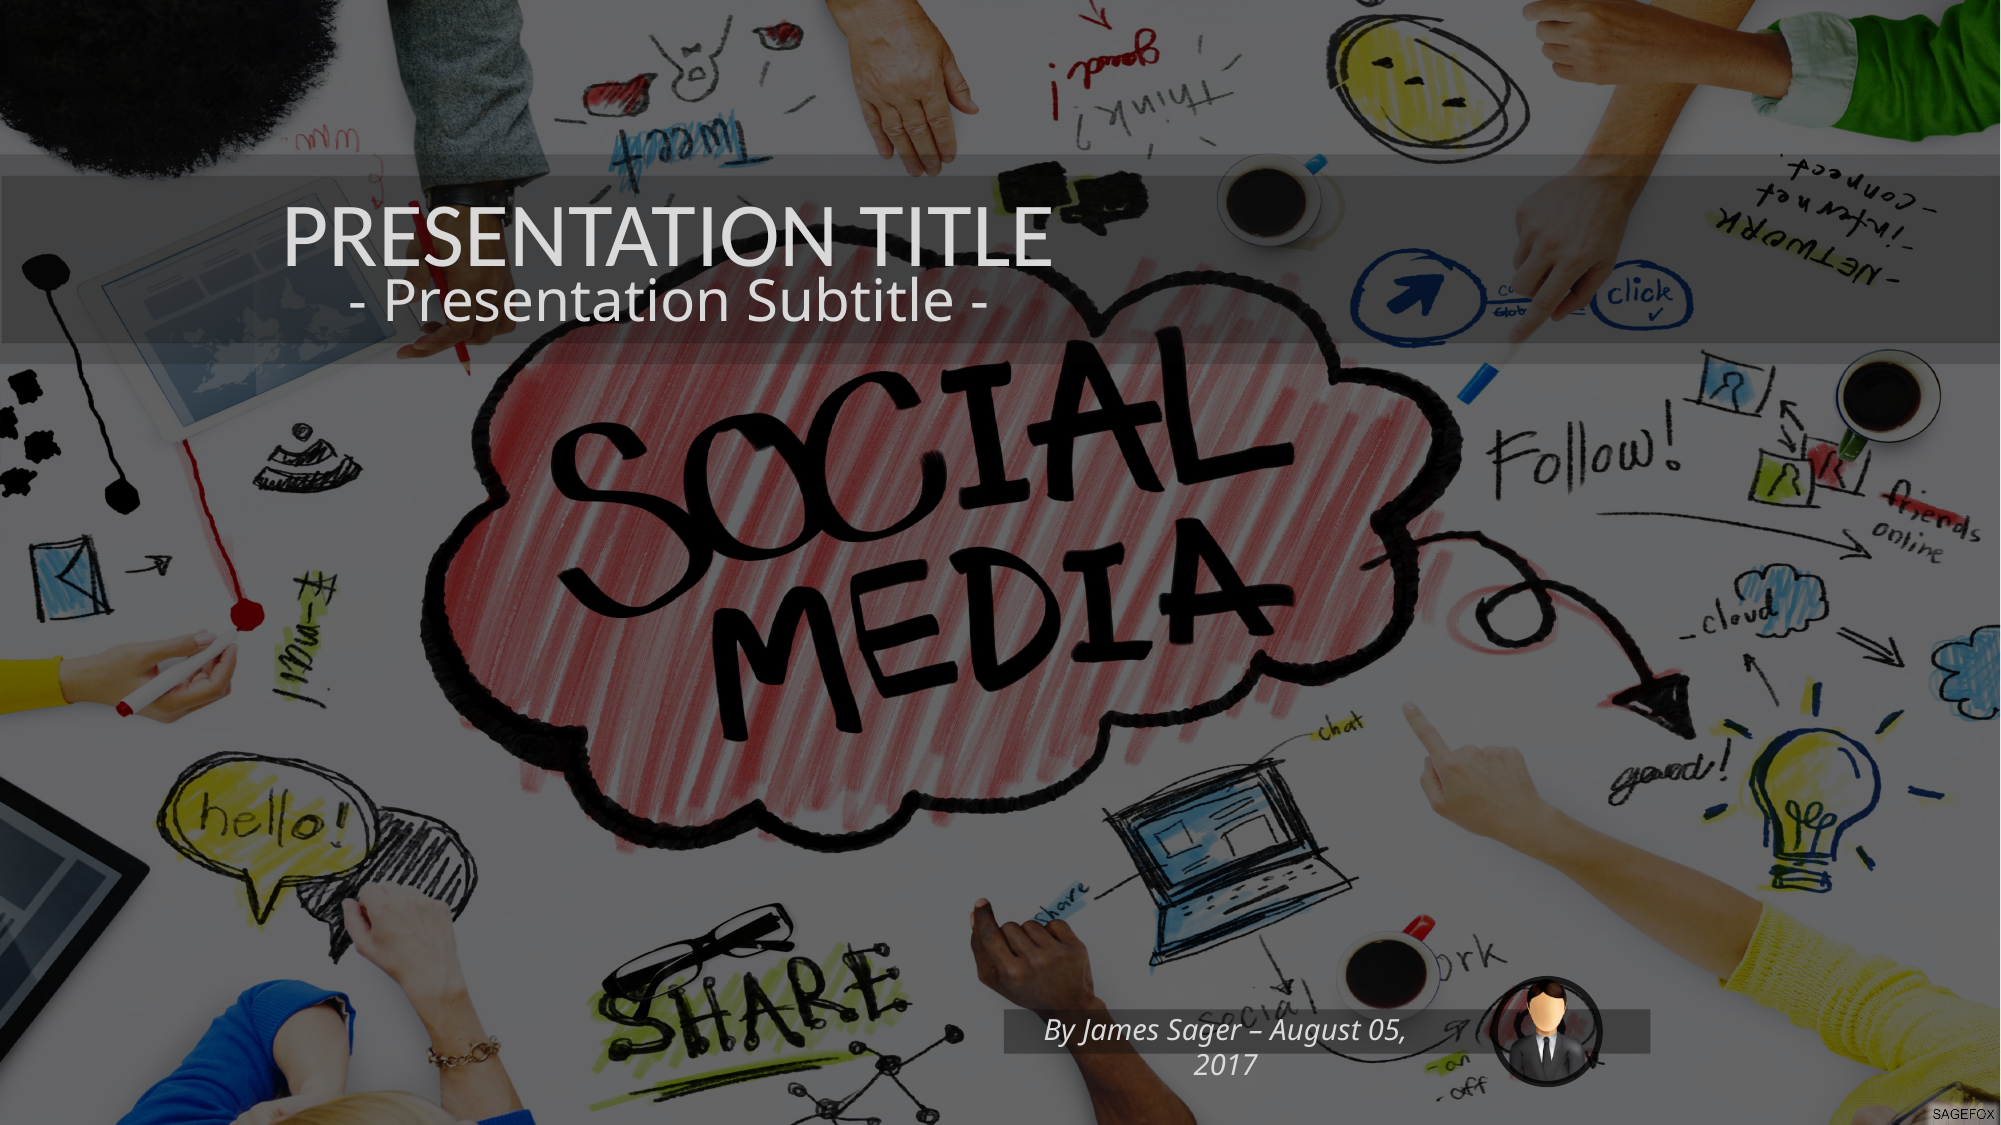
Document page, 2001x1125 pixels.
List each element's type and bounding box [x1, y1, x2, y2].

text_box [0, 154, 2000, 365]
picture [1929, 1108, 1997, 1125]
text_box [1003, 979, 1651, 1085]
picture [0, 0, 2001, 1125]
